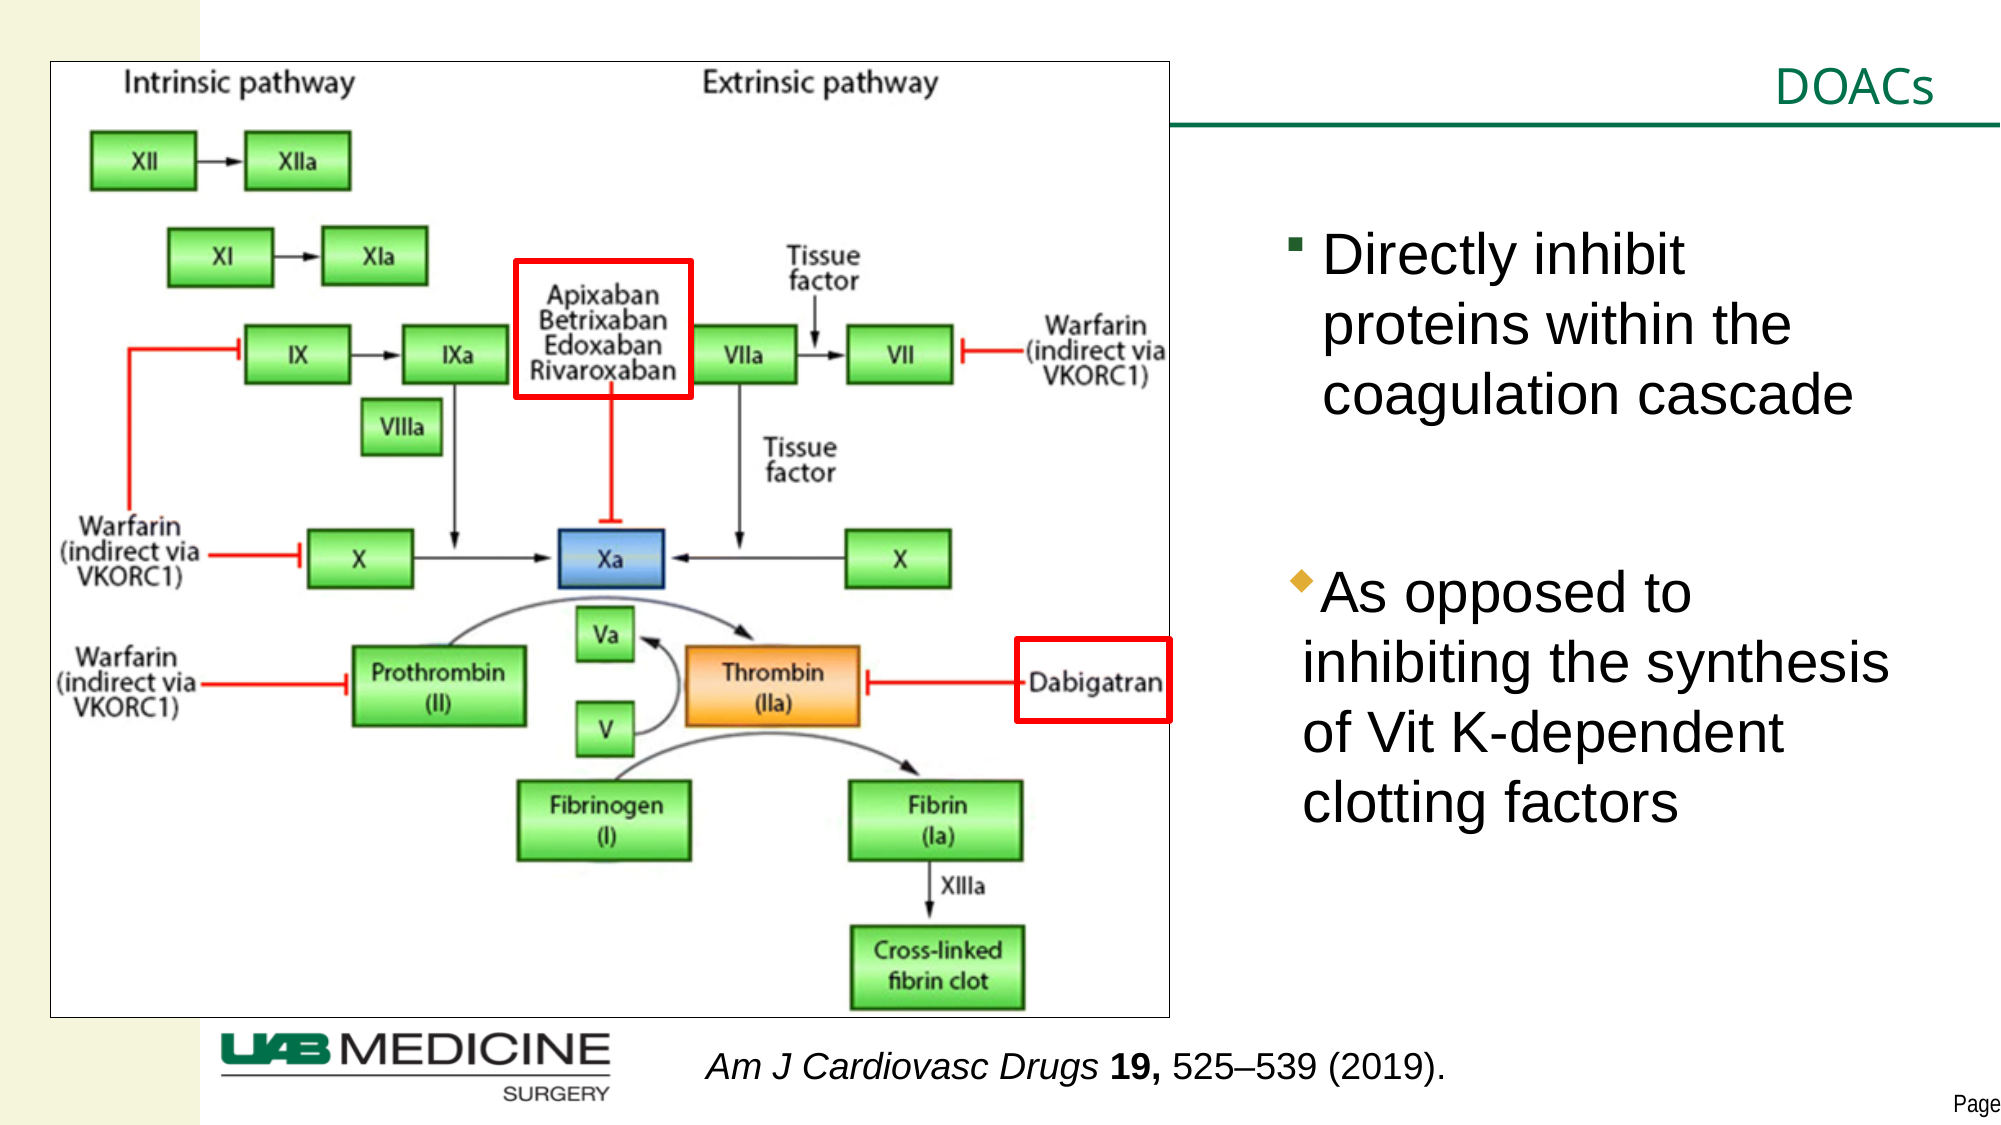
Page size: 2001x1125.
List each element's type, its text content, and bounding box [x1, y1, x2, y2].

text_box Am J Cardiovasc Drugs 19, 525–539 (2019). [691, 1034, 1550, 1095]
title DOACs [349, 0, 1951, 124]
text_box Directly inhibit proteins within the coagulation cascade As opposed to inhibiting the synthesis of Vit K-dependent clotting factors [1270, 208, 1925, 842]
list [49, 61, 1170, 1018]
picture [214, 1024, 616, 1109]
